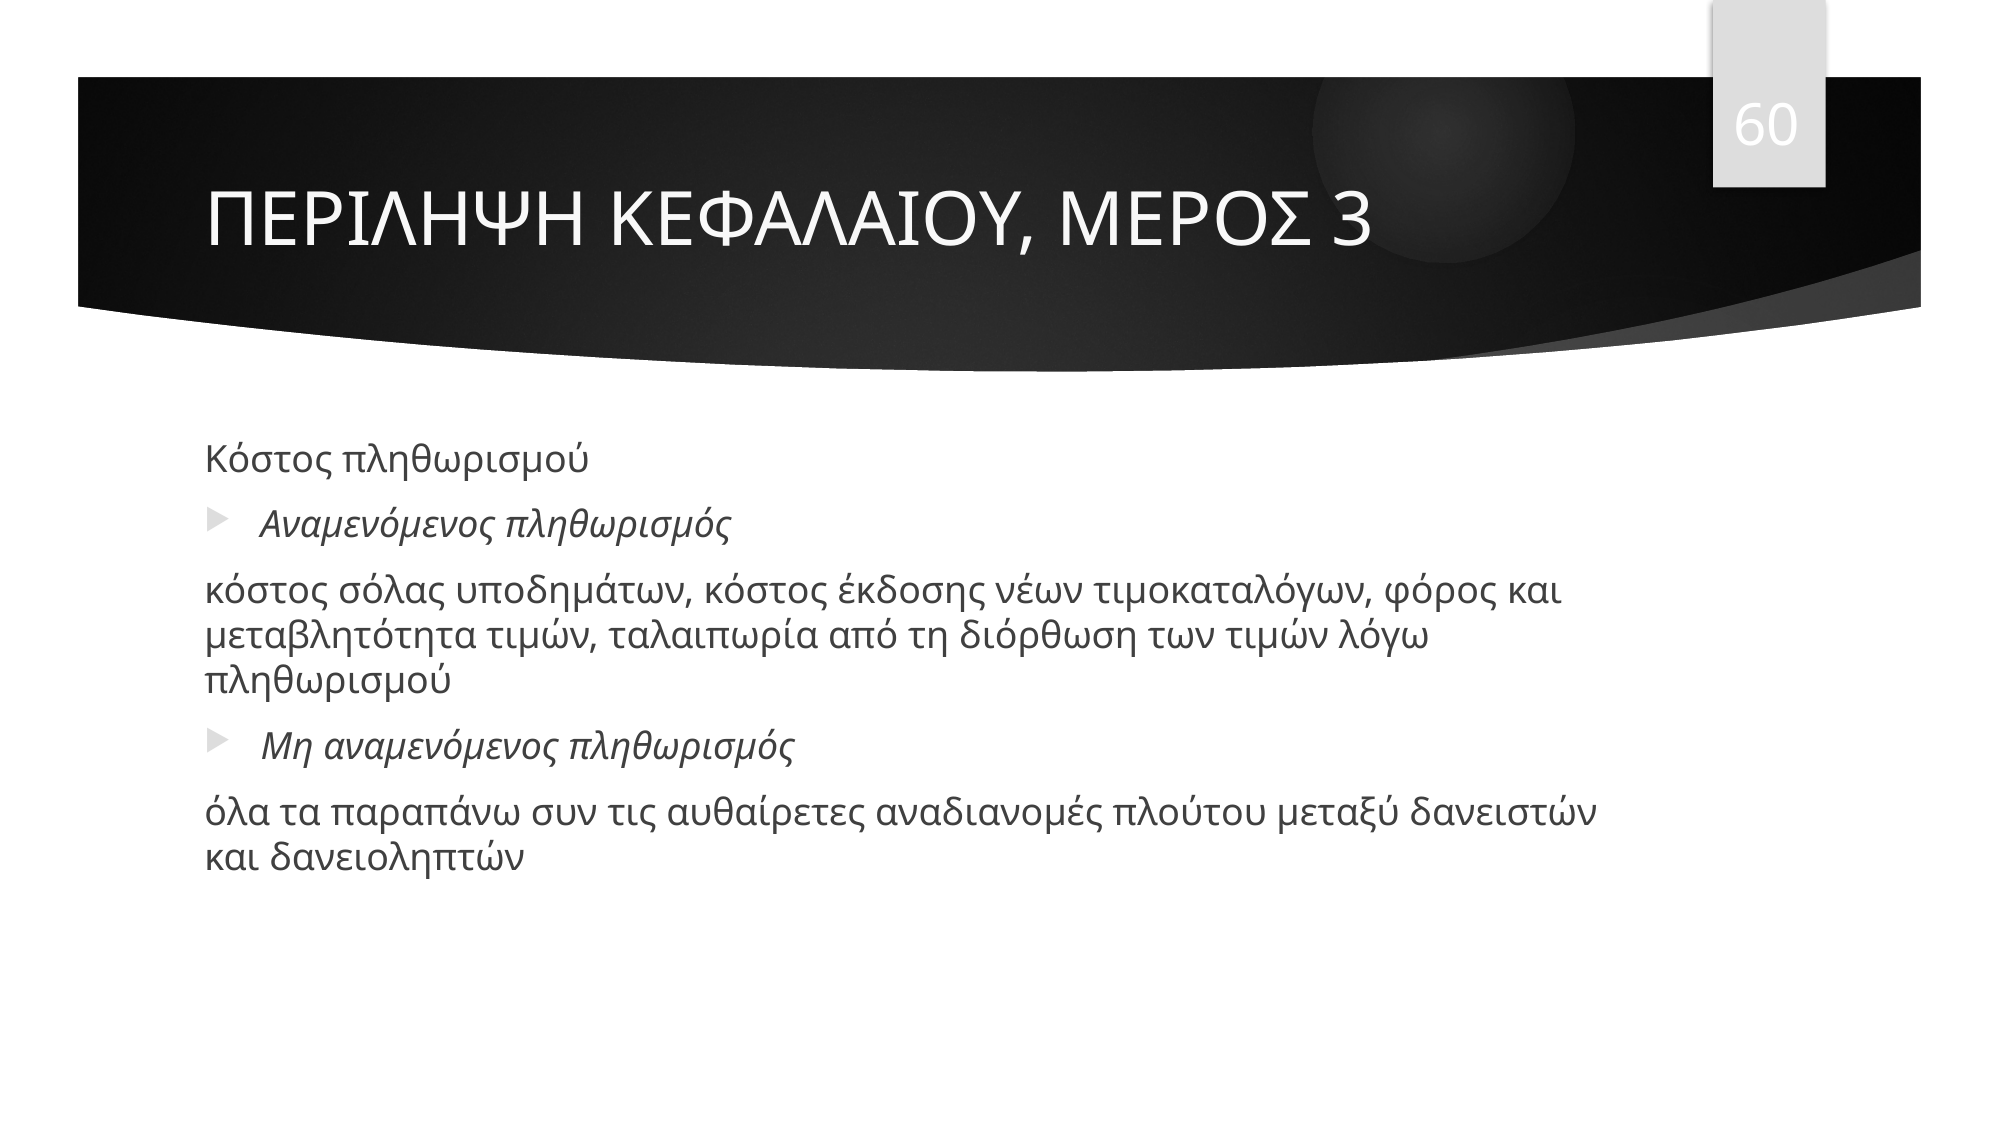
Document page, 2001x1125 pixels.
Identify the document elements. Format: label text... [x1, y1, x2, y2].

list Κόστος πληθωρισμού Αναμενόμενος πληθωρισμός κόστος σόλας υποδημάτων, κόστος έκδοσης νέων τιμοκαταλόγων, φόρος και μεταβλητότητα τιμών, ταλαιπωρία από τη διόρθωση των τιμών λόγω πληθωρισμού Μη αναμενόμενος πληθωρισμός όλα τα παραπάνω συν τις αυθαίρετες αναδιανομές πλούτου μεταξύ δανειστών και δανειοληπτών [189, 427, 1627, 988]
title ΠΕΡΙΛΗΨΗ ΚΕΦΑΛΑΙΟΥ, ΜΕΡΟΣ 3 [189, 155, 1627, 275]
slide_number 60 [1698, 48, 1836, 175]
